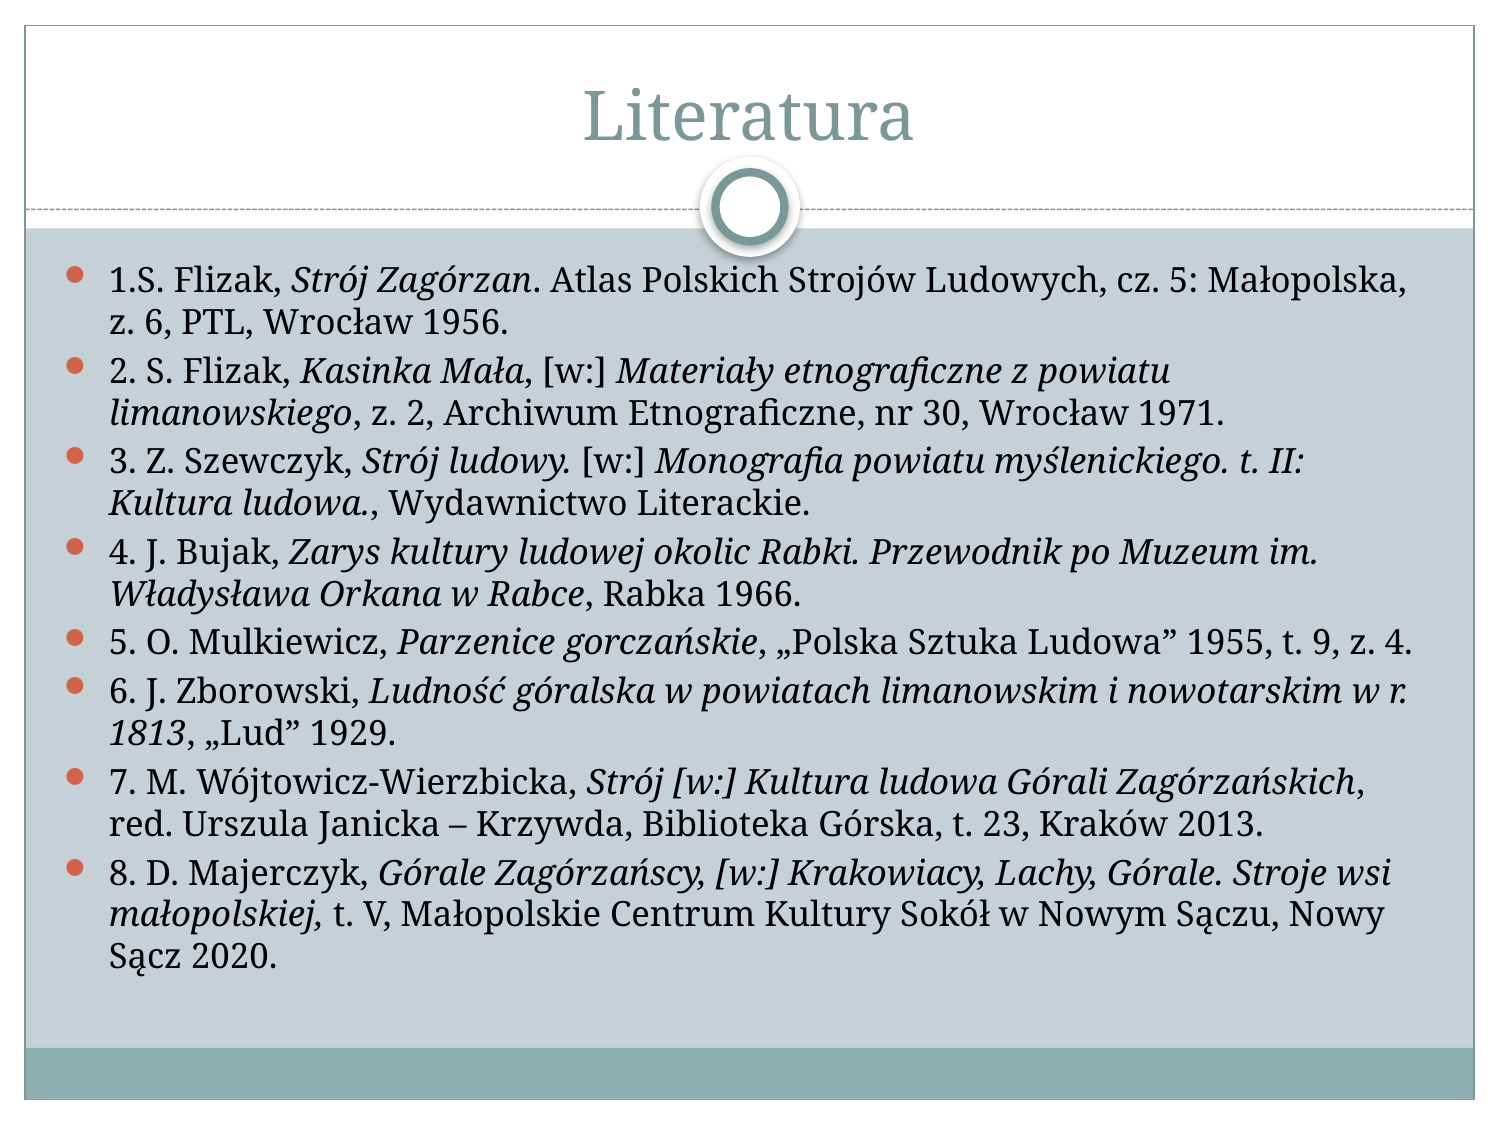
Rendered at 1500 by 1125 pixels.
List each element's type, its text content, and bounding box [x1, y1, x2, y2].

title Literatura [49, 37, 1450, 162]
list 1.S. Flizak, Strój Zagórzan. Atlas Polskich Strojów Ludowych, cz. 5: Małopolska, z. 6, PTL, Wrocław 1956. 2. S. Flizak, Kasinka Mała, [w:] Materiały etnograficzne z powiatu limanowskiego, z. 2, Archiwum Etnograficzne, nr 30, Wrocław 1971. 3. Z. Szewczyk, Strój ludowy. [w:] Monografia powiatu myślenickiego. t. II: Kultura ludowa., Wydawnictwo Literackie. 4. J. Bujak, Zarys kultury ludowej okolic Rabki. Przewodnik po Muzeum im. Władysława Orkana w Rabce, Rabka 1966. 5. O. Mulkiewicz, Parzenice gorczańskie, „Polska Sztuka Ludowa” 1955, t. 9, z. 4. 6. J. Zborowski, Ludność góralska w powiatach limanowskim i nowotarskim w r. 1813, „Lud” 1929. 7. M. Wójtowicz-Wierzbicka, Strój [w:] Kultura ludowa Górali Zagórzańskich, red. Urszula Janicka – Krzywda, Biblioteka Górska, t. 23, Kraków 2013. 8. D. Majerczyk, Górale Zagórzańscy, [w:] Krakowiacy, Lachy, Górale. Stroje wsi małopolskiej, t. V, Małopolskie Centrum Kultury Sokół w Nowym Sączu, Nowy Sącz 2020. [49, 250, 1445, 1001]
